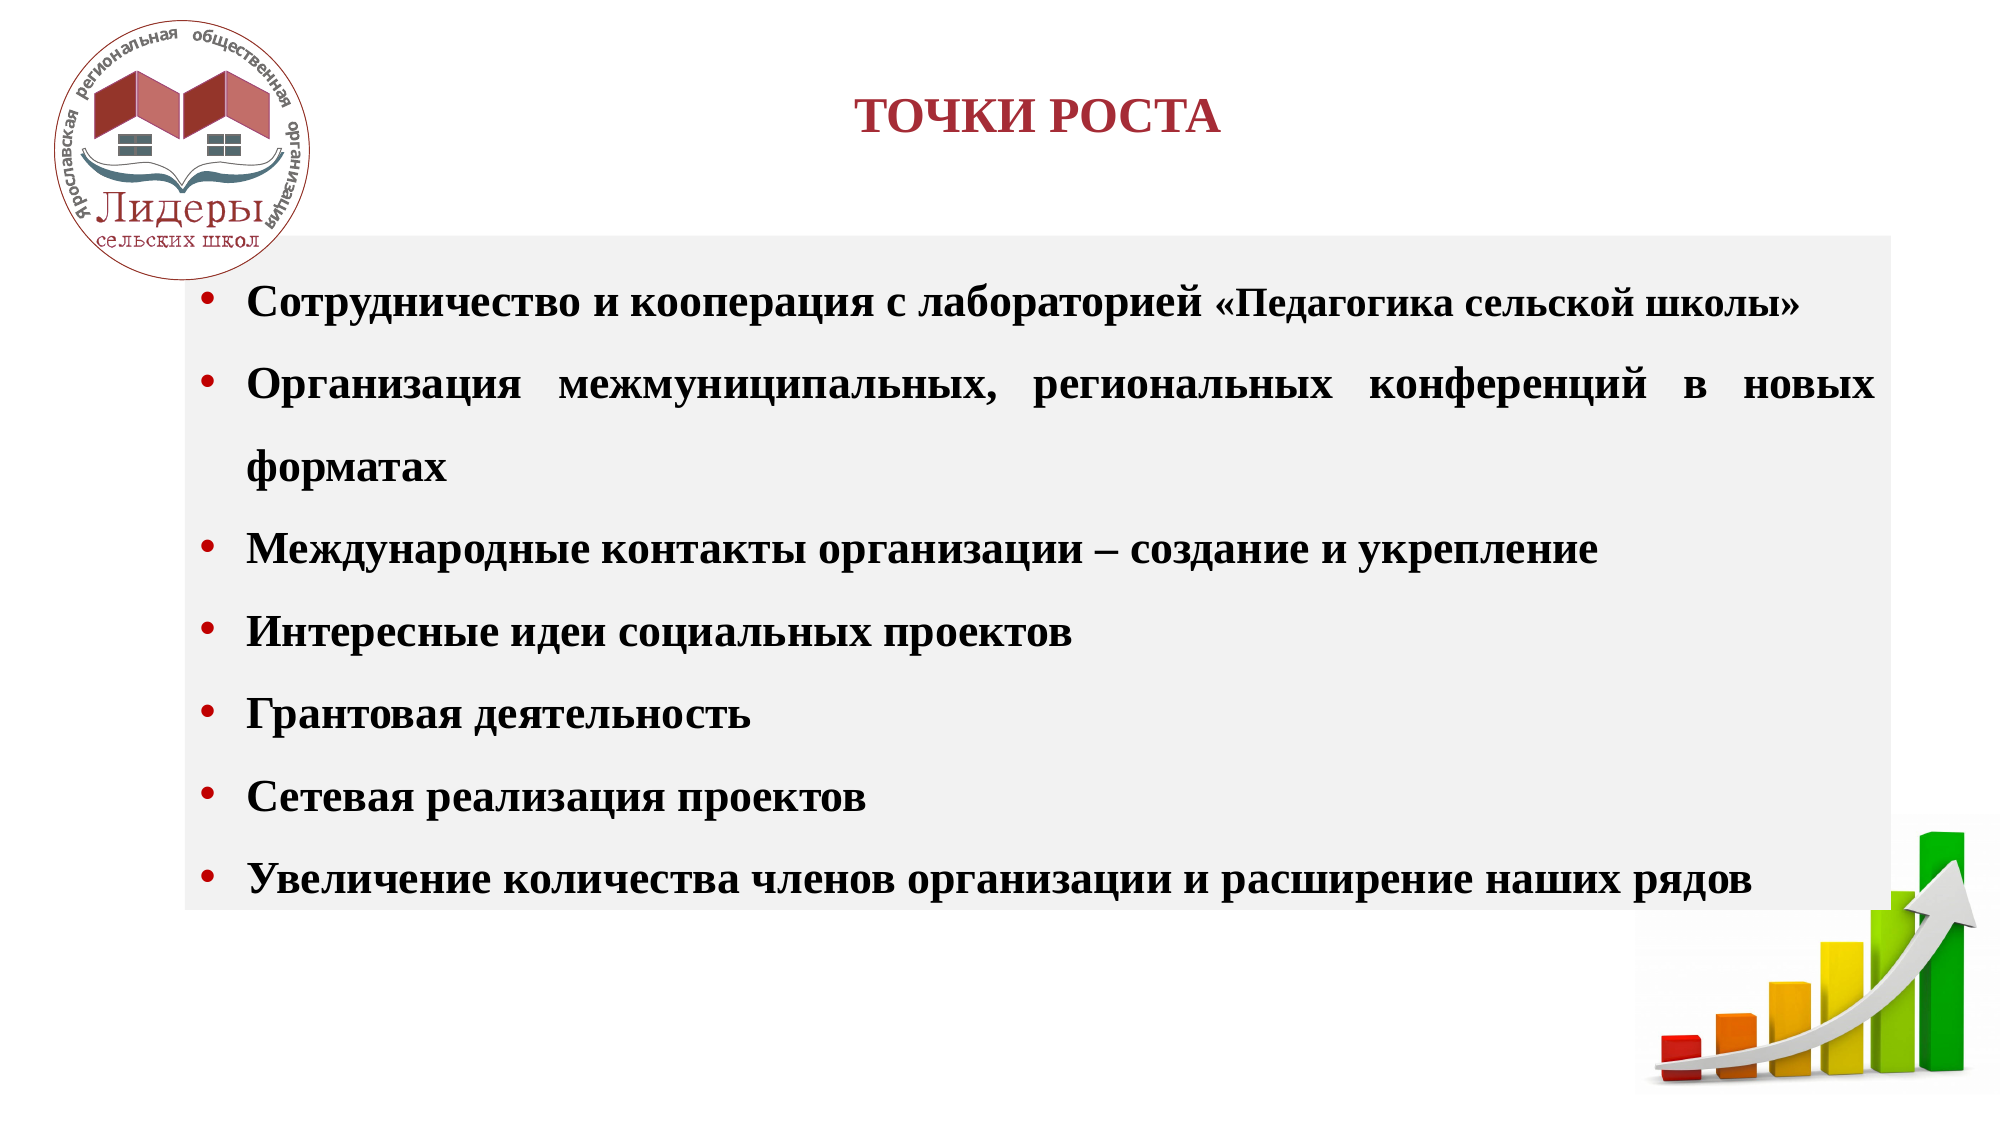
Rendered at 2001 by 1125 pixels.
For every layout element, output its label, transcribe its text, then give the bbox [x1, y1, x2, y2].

text_box Сотрудничество и кооперация с лабораторией «Педагогика сельской школы» Организация межмуниципальных, региональных конференций в новых форматах Международные контакты организации – создание и укрепление Интересные идеи социальных проектов Грантовая деятельность Сетевая реализация проектов Увеличение количества членов организации и расширение наших рядов [184, 235, 1891, 910]
picture [1635, 813, 2000, 1095]
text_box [53, 19, 312, 282]
text_box ТОЧКИ РОСТА [344, 74, 1732, 150]
